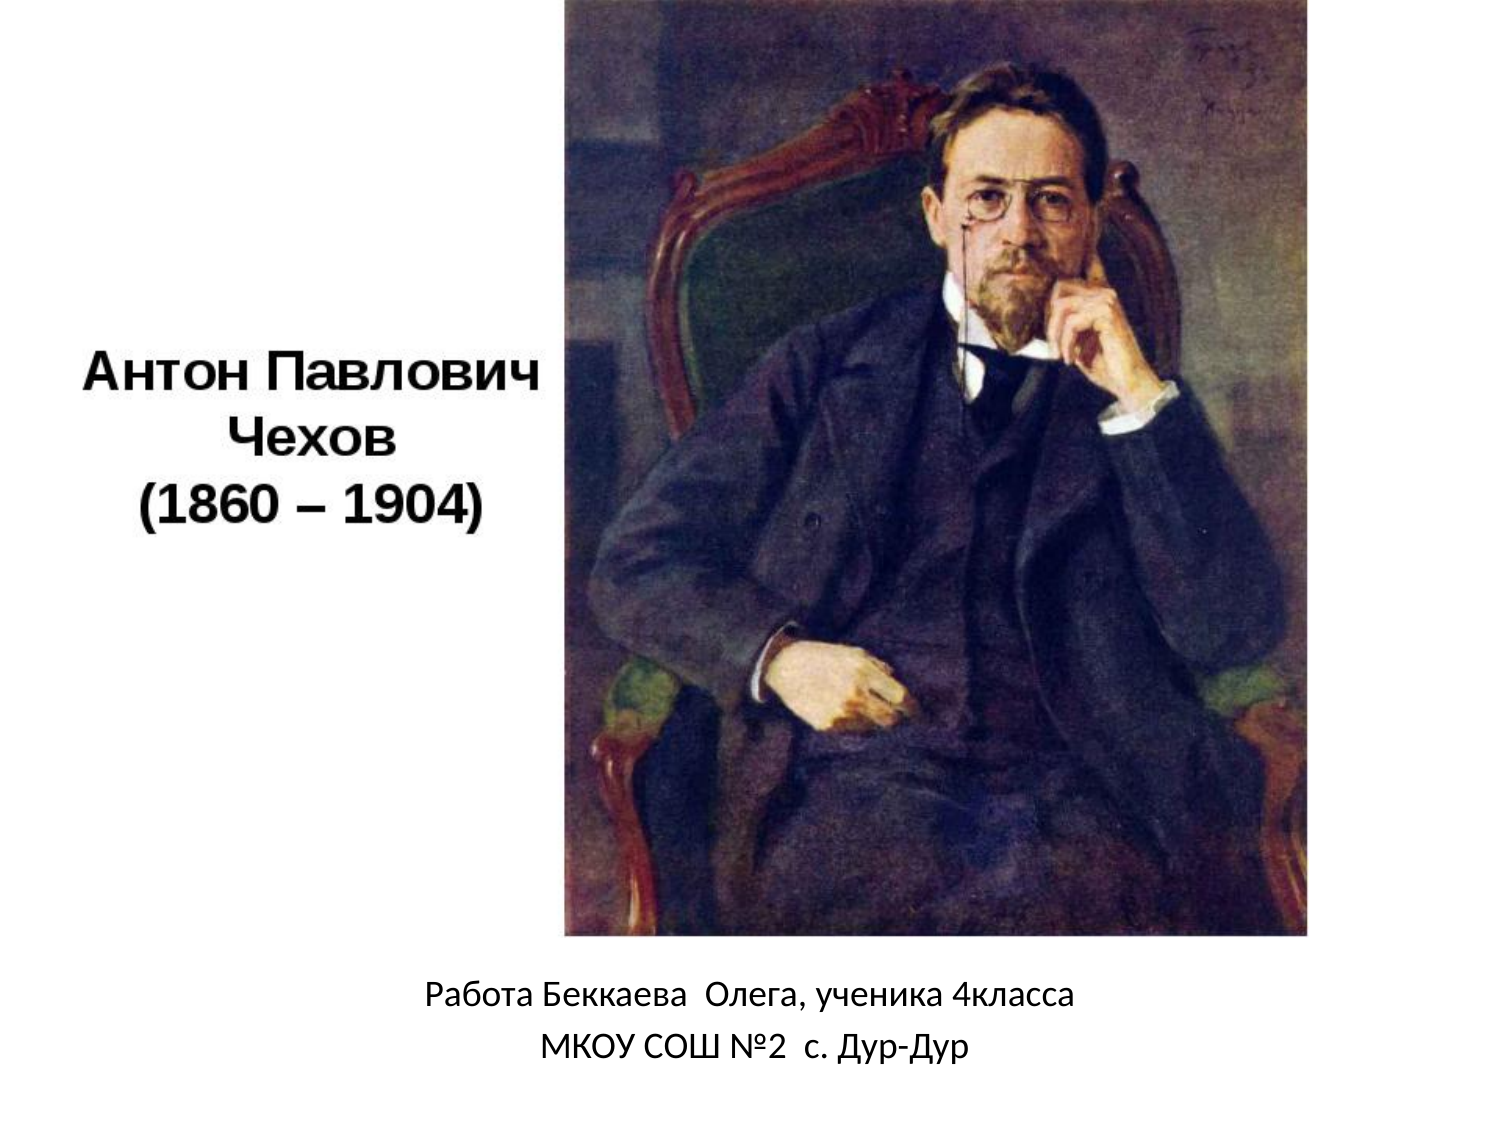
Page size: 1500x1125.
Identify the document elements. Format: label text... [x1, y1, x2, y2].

picture [58, 0, 1309, 938]
subtitle Работа Беккаева Олега, ученика 4класса МКОУ СОШ №2 с. Дур-Дур [234, 960, 1275, 1125]
